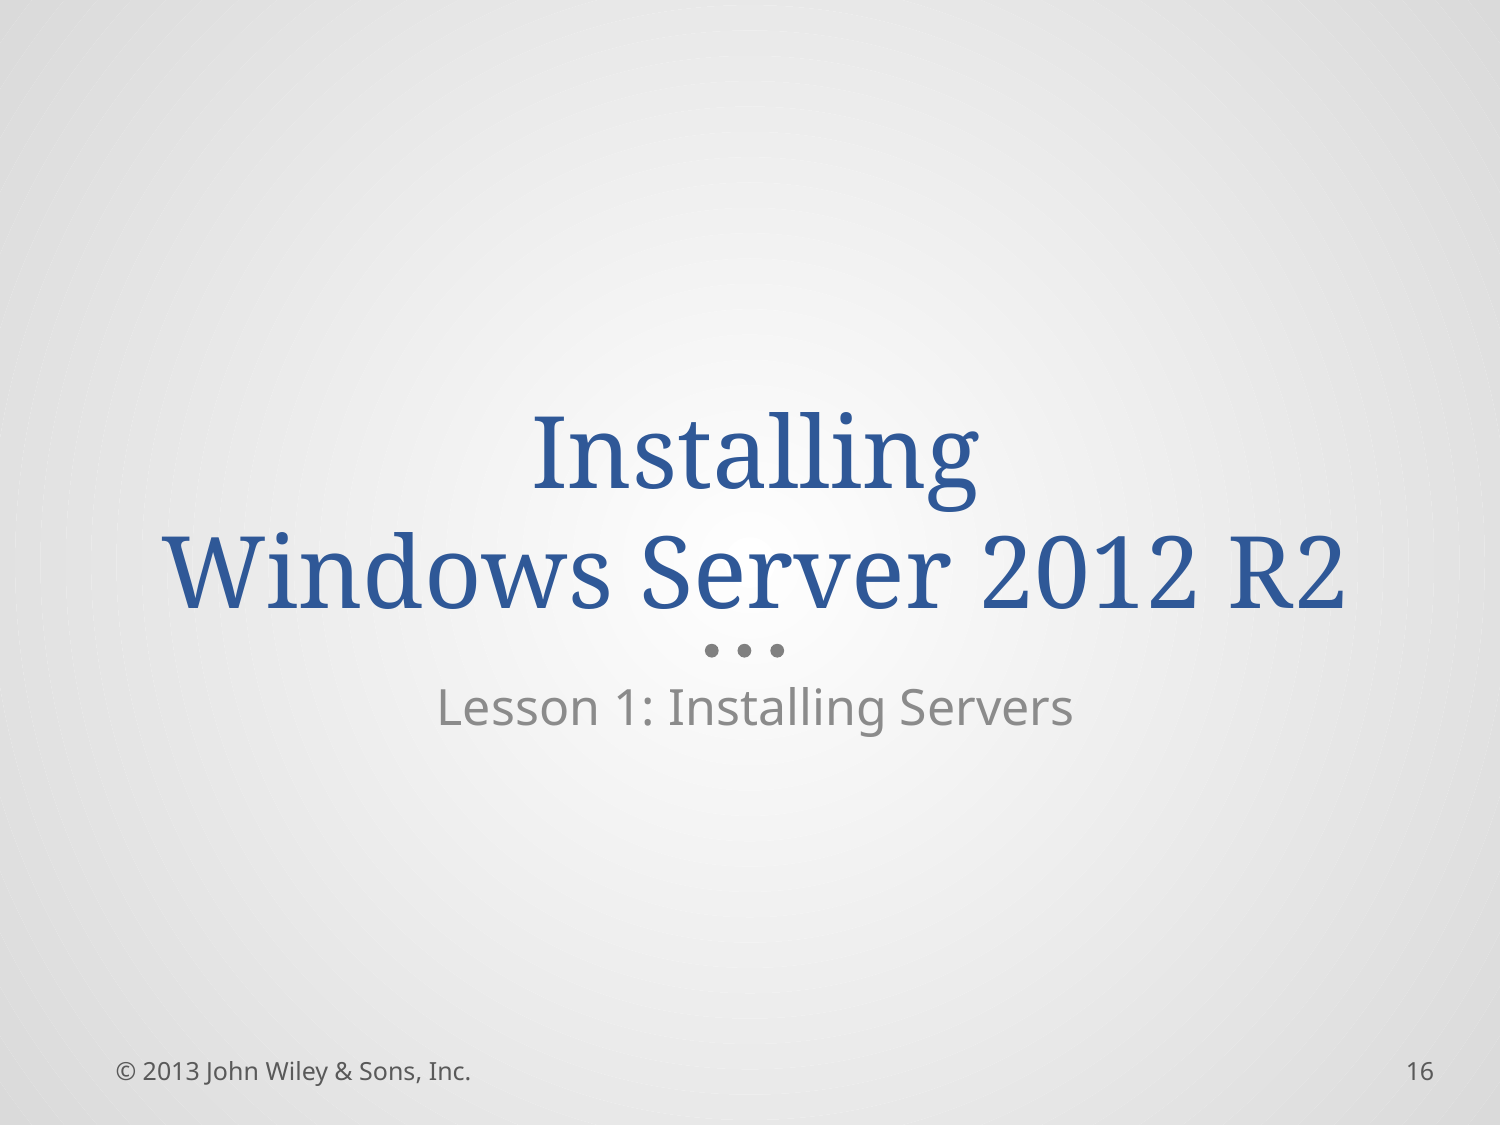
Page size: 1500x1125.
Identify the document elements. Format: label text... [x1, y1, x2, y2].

list Lesson 1: Installing Servers [118, 667, 1394, 854]
slide_number 16 [1401, 1042, 1494, 1103]
footer © 2013 John Wiley & Sons, Inc. [108, 1042, 576, 1103]
title Installing Windows Server 2012 R2 [118, 224, 1394, 636]
